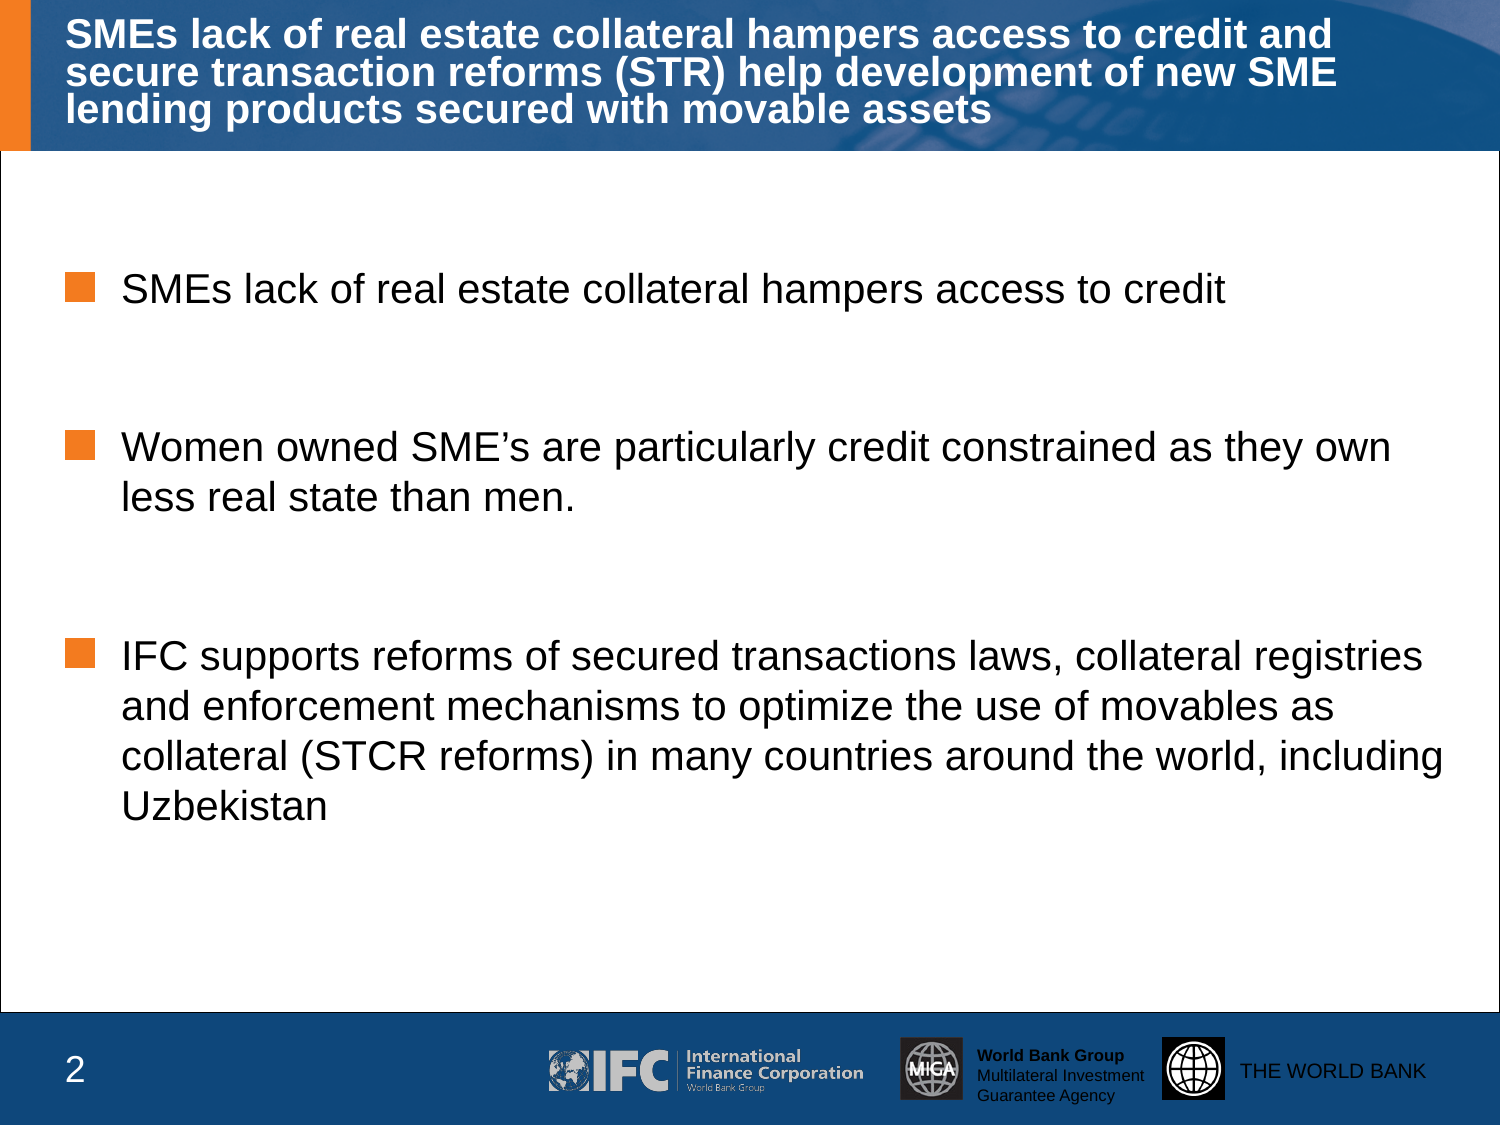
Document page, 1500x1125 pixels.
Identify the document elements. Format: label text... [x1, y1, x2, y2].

list SMEs lack of real estate collateral hampers access to credit Women owned SME’s are particularly credit constrained as they own less real state than men. IFC supports reforms of secured transactions laws, collateral registries and enforcement mechanisms to optimize the use of movables as collateral (STCR reforms) in many countries around the world, including Uzbekistan [49, 174, 1463, 976]
picture [0, 0, 1500, 151]
slide_number 2 [50, 1037, 525, 1113]
picture [65, 638, 95, 668]
picture [0, 1013, 1500, 1125]
picture [65, 272, 95, 302]
picture [65, 430, 95, 460]
title SMEs lack of real estate collateral hampers access to credit and secure transaction reforms (STR) help development of new SME lending products secured with movable assets [49, 12, 1463, 138]
